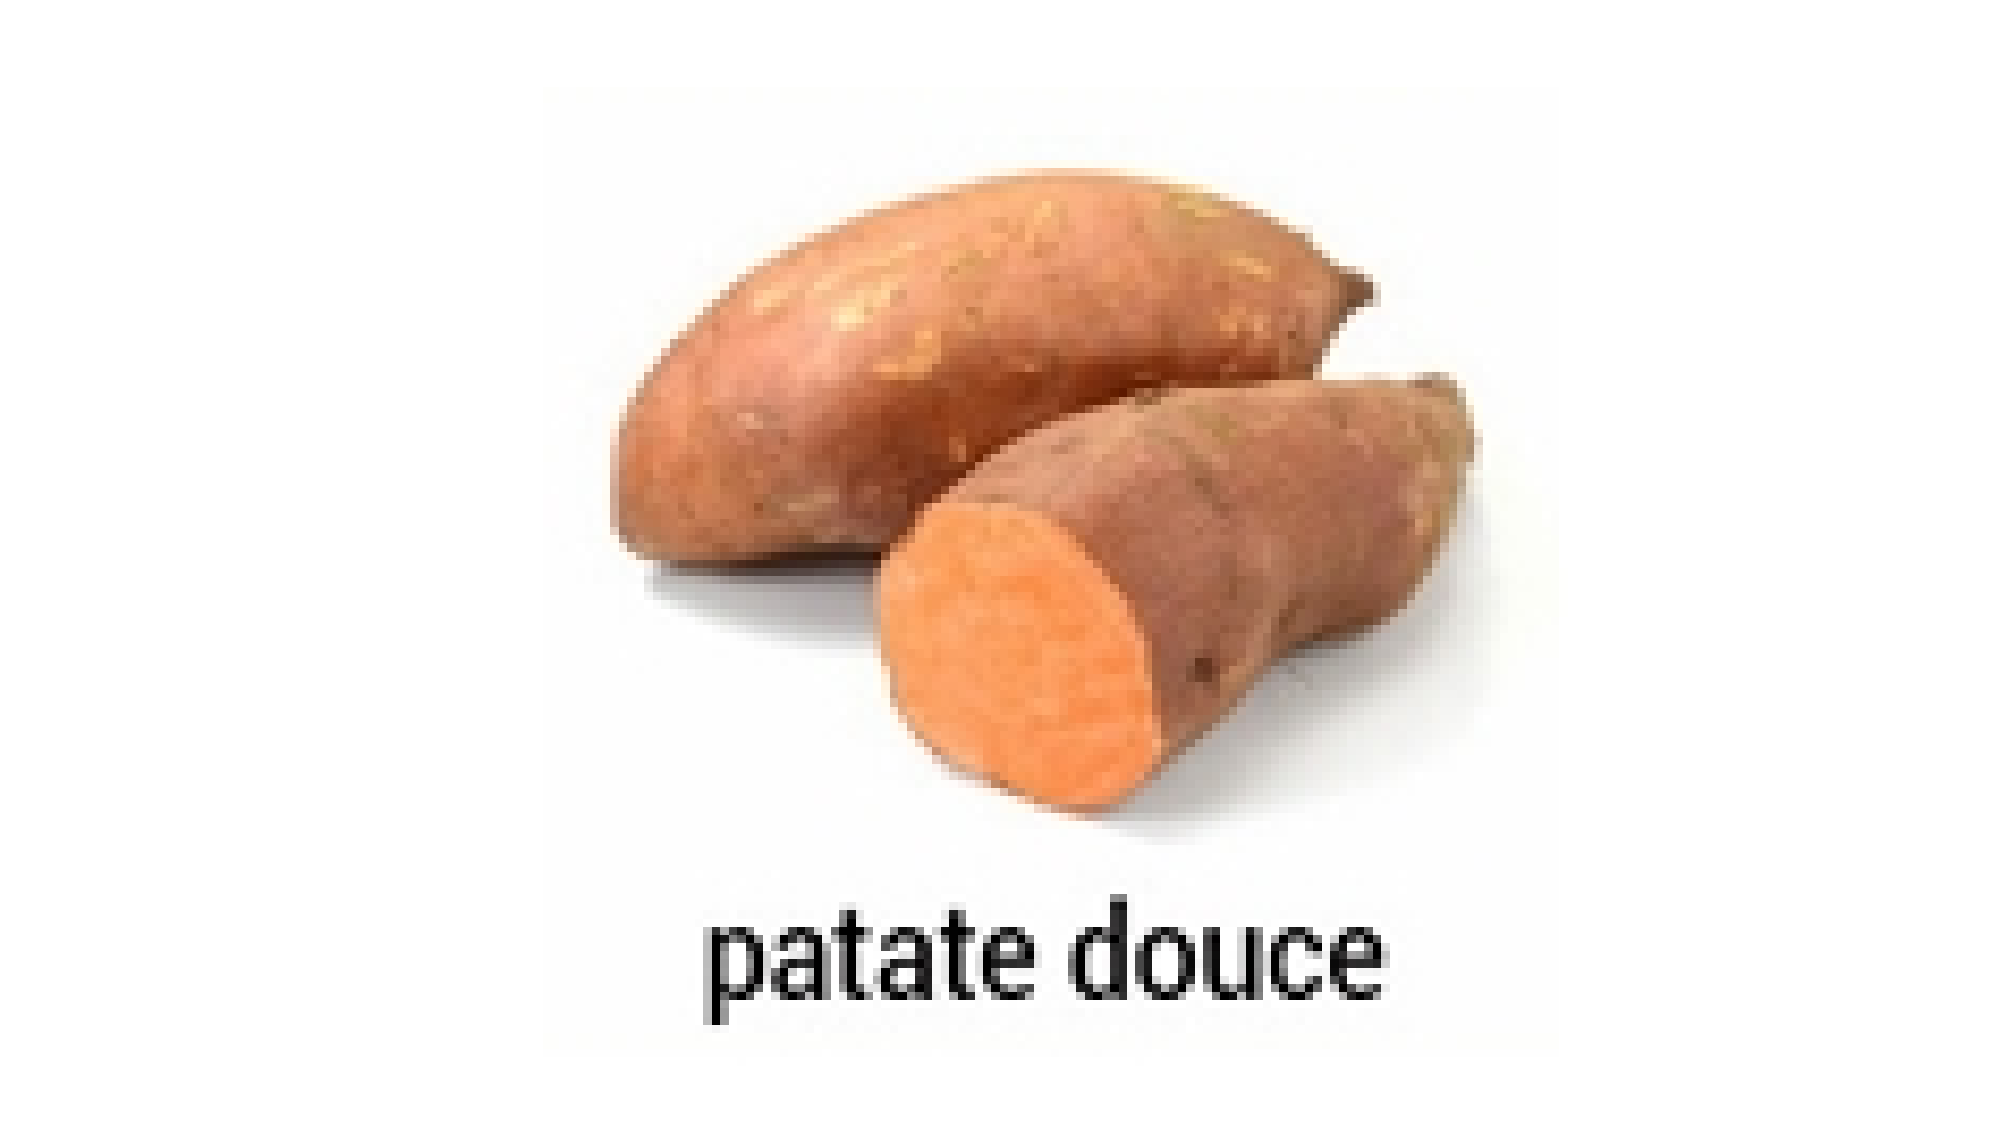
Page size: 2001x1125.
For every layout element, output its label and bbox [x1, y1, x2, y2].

list [542, 87, 1568, 1066]
